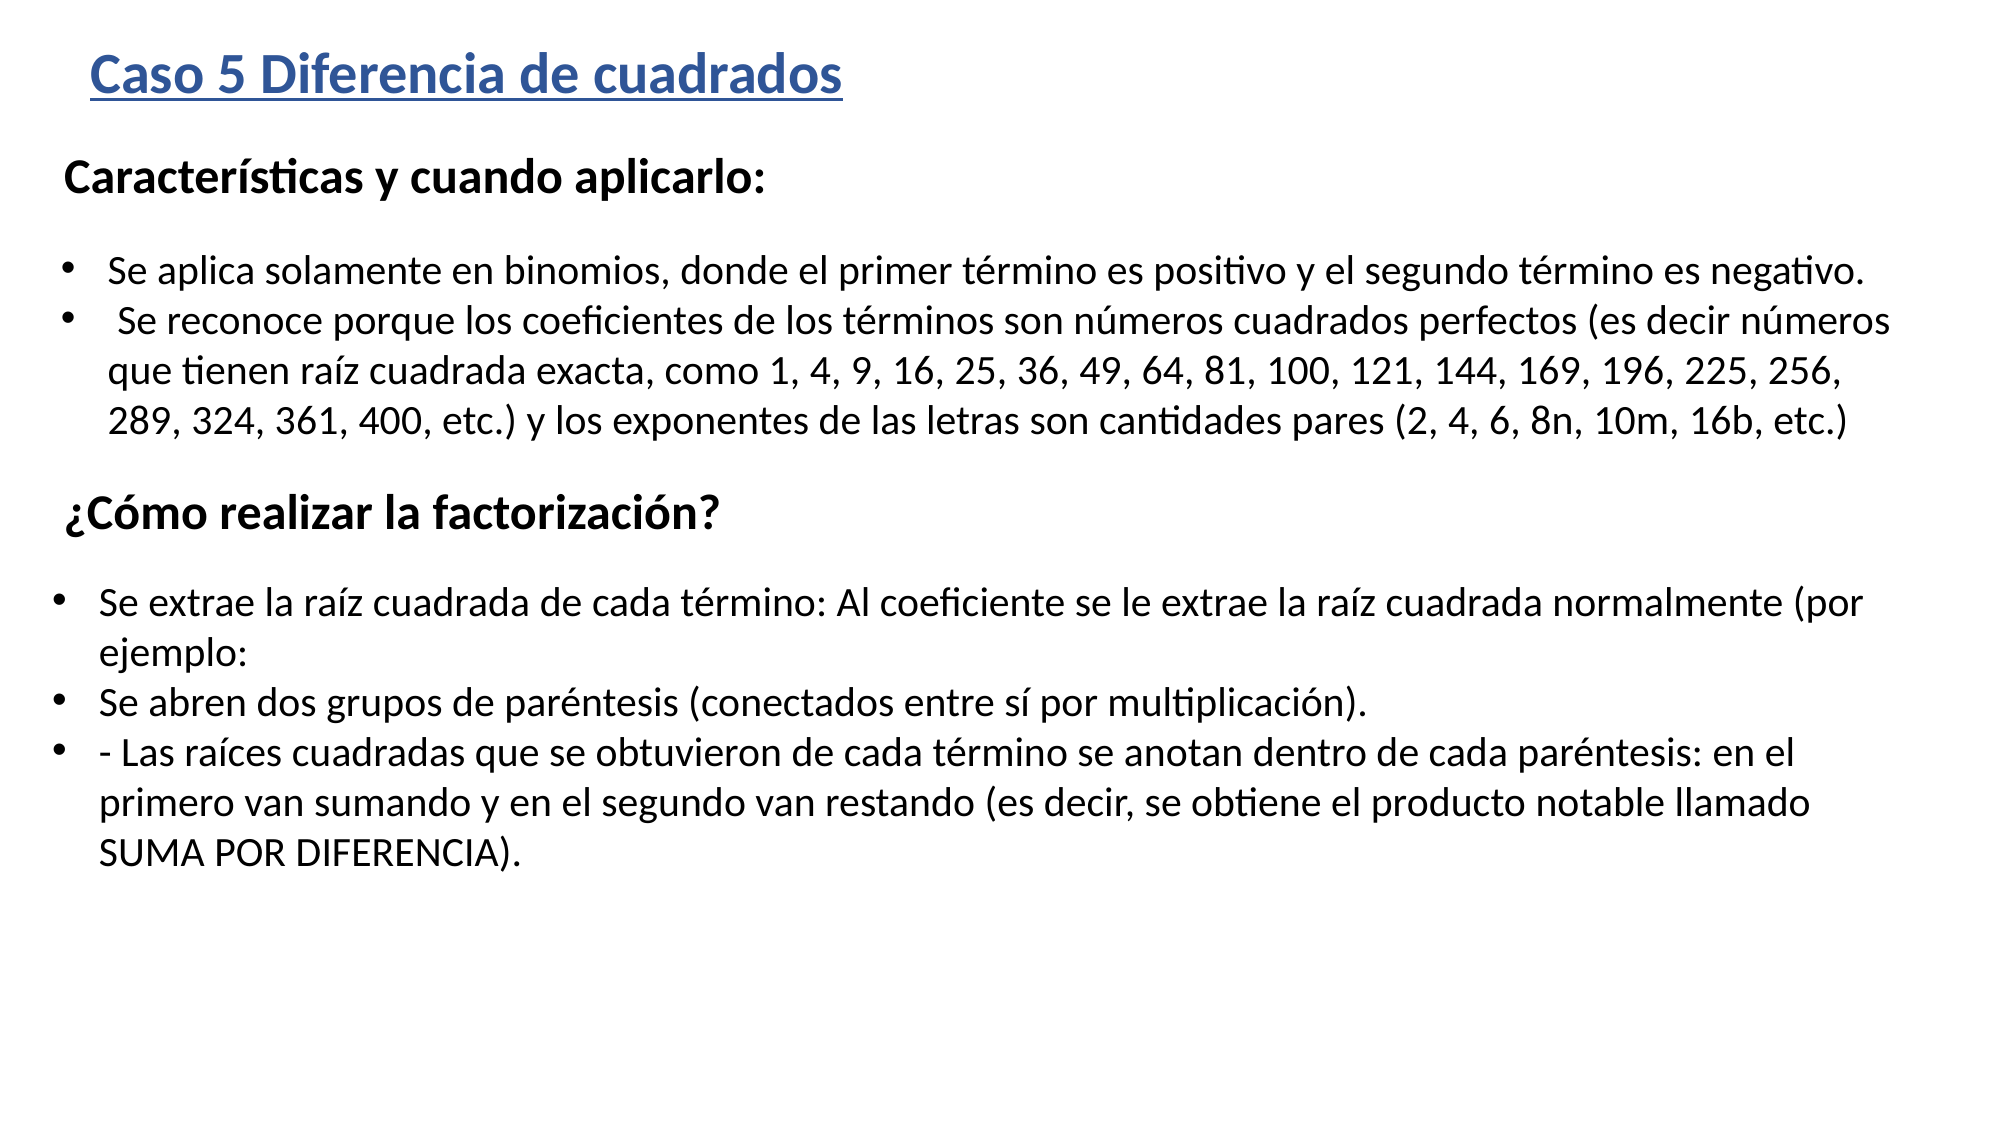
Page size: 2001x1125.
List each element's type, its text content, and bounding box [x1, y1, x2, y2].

text_box Se aplica solamente en binomios, donde el primer término es positivo y el segundo término es negativo. Se reconoce porque los coeficientes de los términos son números cuadrados perfectos (es decir números que tienen raíz cuadrada exacta, como 1, 4, 9, 16, 25, 36, 49, 64, 81, 100, 121, 144, 169, 196, 225, 256, 289, 324, 361, 400, etc.) y los exponentes de las letras son cantidades pares (2, 4, 6, 8n, 10m, 16b, etc.) [46, 235, 1926, 451]
text_box ¿Cómo realizar la factorización? [48, 471, 737, 547]
text_box Características y cuando aplicarlo: [49, 136, 782, 212]
text_box Caso 5 Diferencia de cuadrados [75, 28, 858, 113]
